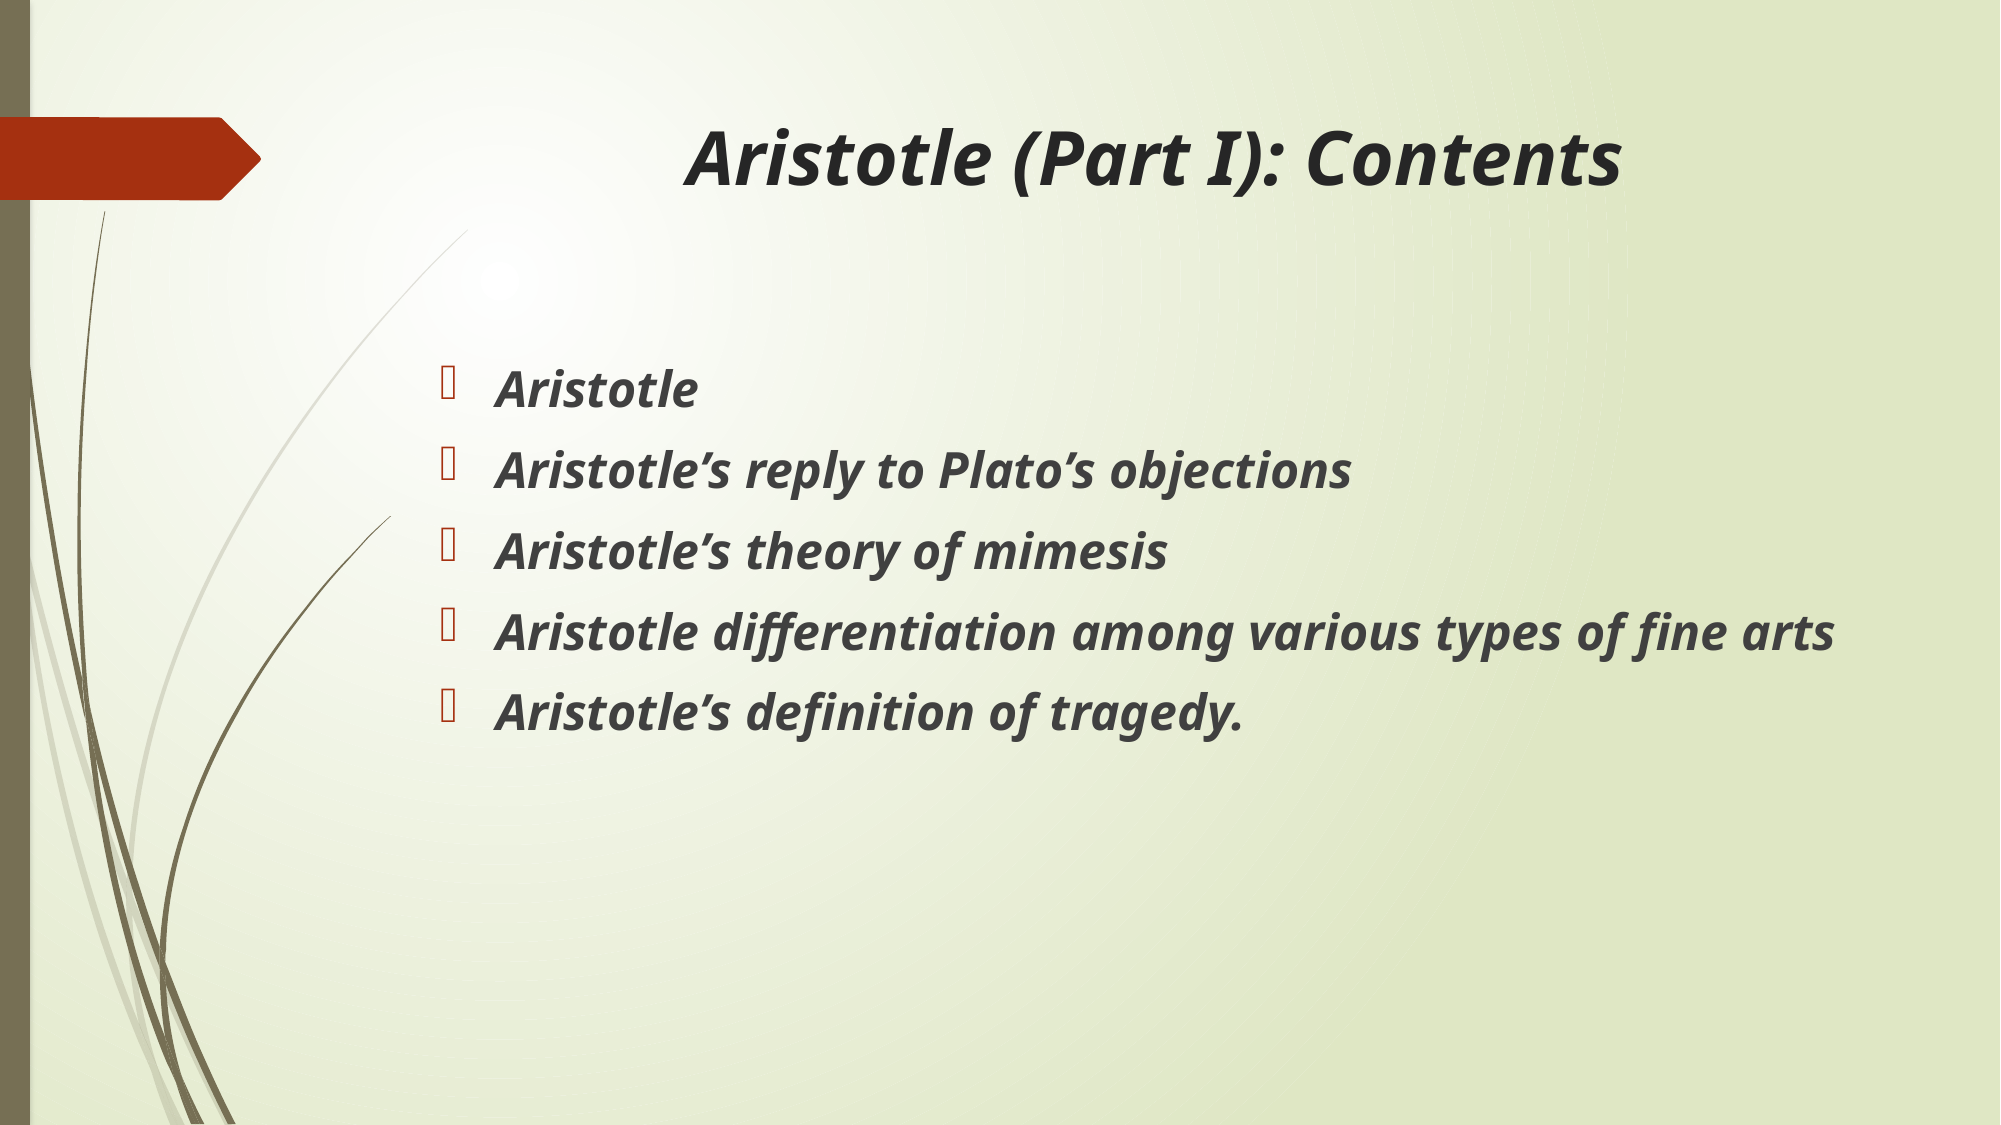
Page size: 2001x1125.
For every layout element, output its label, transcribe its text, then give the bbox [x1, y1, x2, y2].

title Aristotle (Part I): Contents [425, 102, 1888, 313]
list Aristotle Aristotle’s reply to Plato’s objections Aristotle’s theory of mimesis Aristotle differentiation among various types of fine arts Aristotle’s definition of tragedy. [424, 350, 1888, 970]
